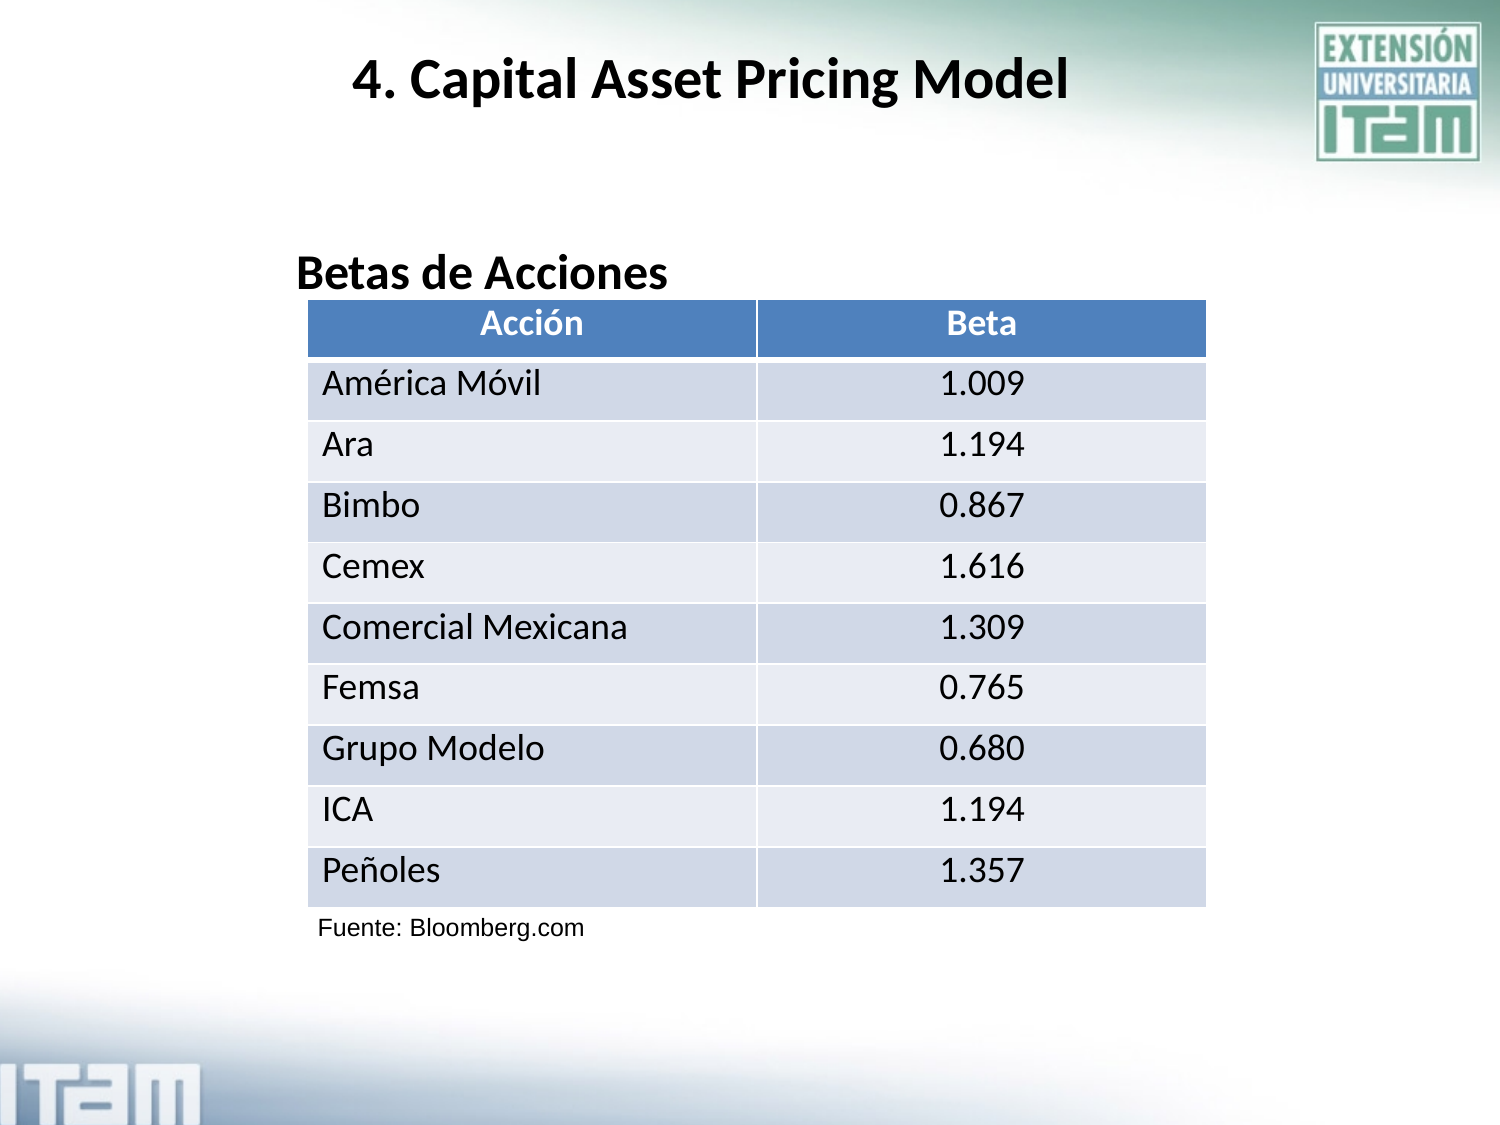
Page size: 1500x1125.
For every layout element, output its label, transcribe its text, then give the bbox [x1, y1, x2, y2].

table_header Acción [308, 300, 756, 357]
title Betas de Acciones [281, 175, 992, 364]
table_cell 0.765 [758, 665, 1206, 724]
table_cell 0.867 [758, 483, 1206, 542]
table_cell 1.309 [758, 604, 1206, 663]
table_cell Comercial Mexicana [308, 604, 756, 663]
table_cell Cemex [308, 543, 756, 602]
table_cell 1.194 [758, 422, 1206, 481]
table_cell 1.616 [758, 543, 1206, 602]
picture [0, 0, 1500, 1125]
table_cell Grupo Modelo [308, 726, 756, 785]
table_cell América Móvil [308, 363, 756, 420]
table_cell Peñoles [308, 848, 756, 907]
table_cell 1.357 [758, 848, 1206, 907]
table_cell 1.009 [758, 363, 1206, 420]
table_header Beta [758, 300, 1206, 357]
table_cell Bimbo [308, 483, 756, 542]
table_cell 0.680 [758, 726, 1206, 785]
table_cell 1.194 [758, 787, 1206, 846]
table_cell Femsa [308, 665, 756, 724]
text_box Fuente: Bloomberg.com [303, 903, 601, 949]
table_cell Ara [308, 422, 756, 481]
text_box 4. Capital Asset Pricing Model [152, 8, 1270, 141]
table_cell ICA [308, 787, 756, 846]
